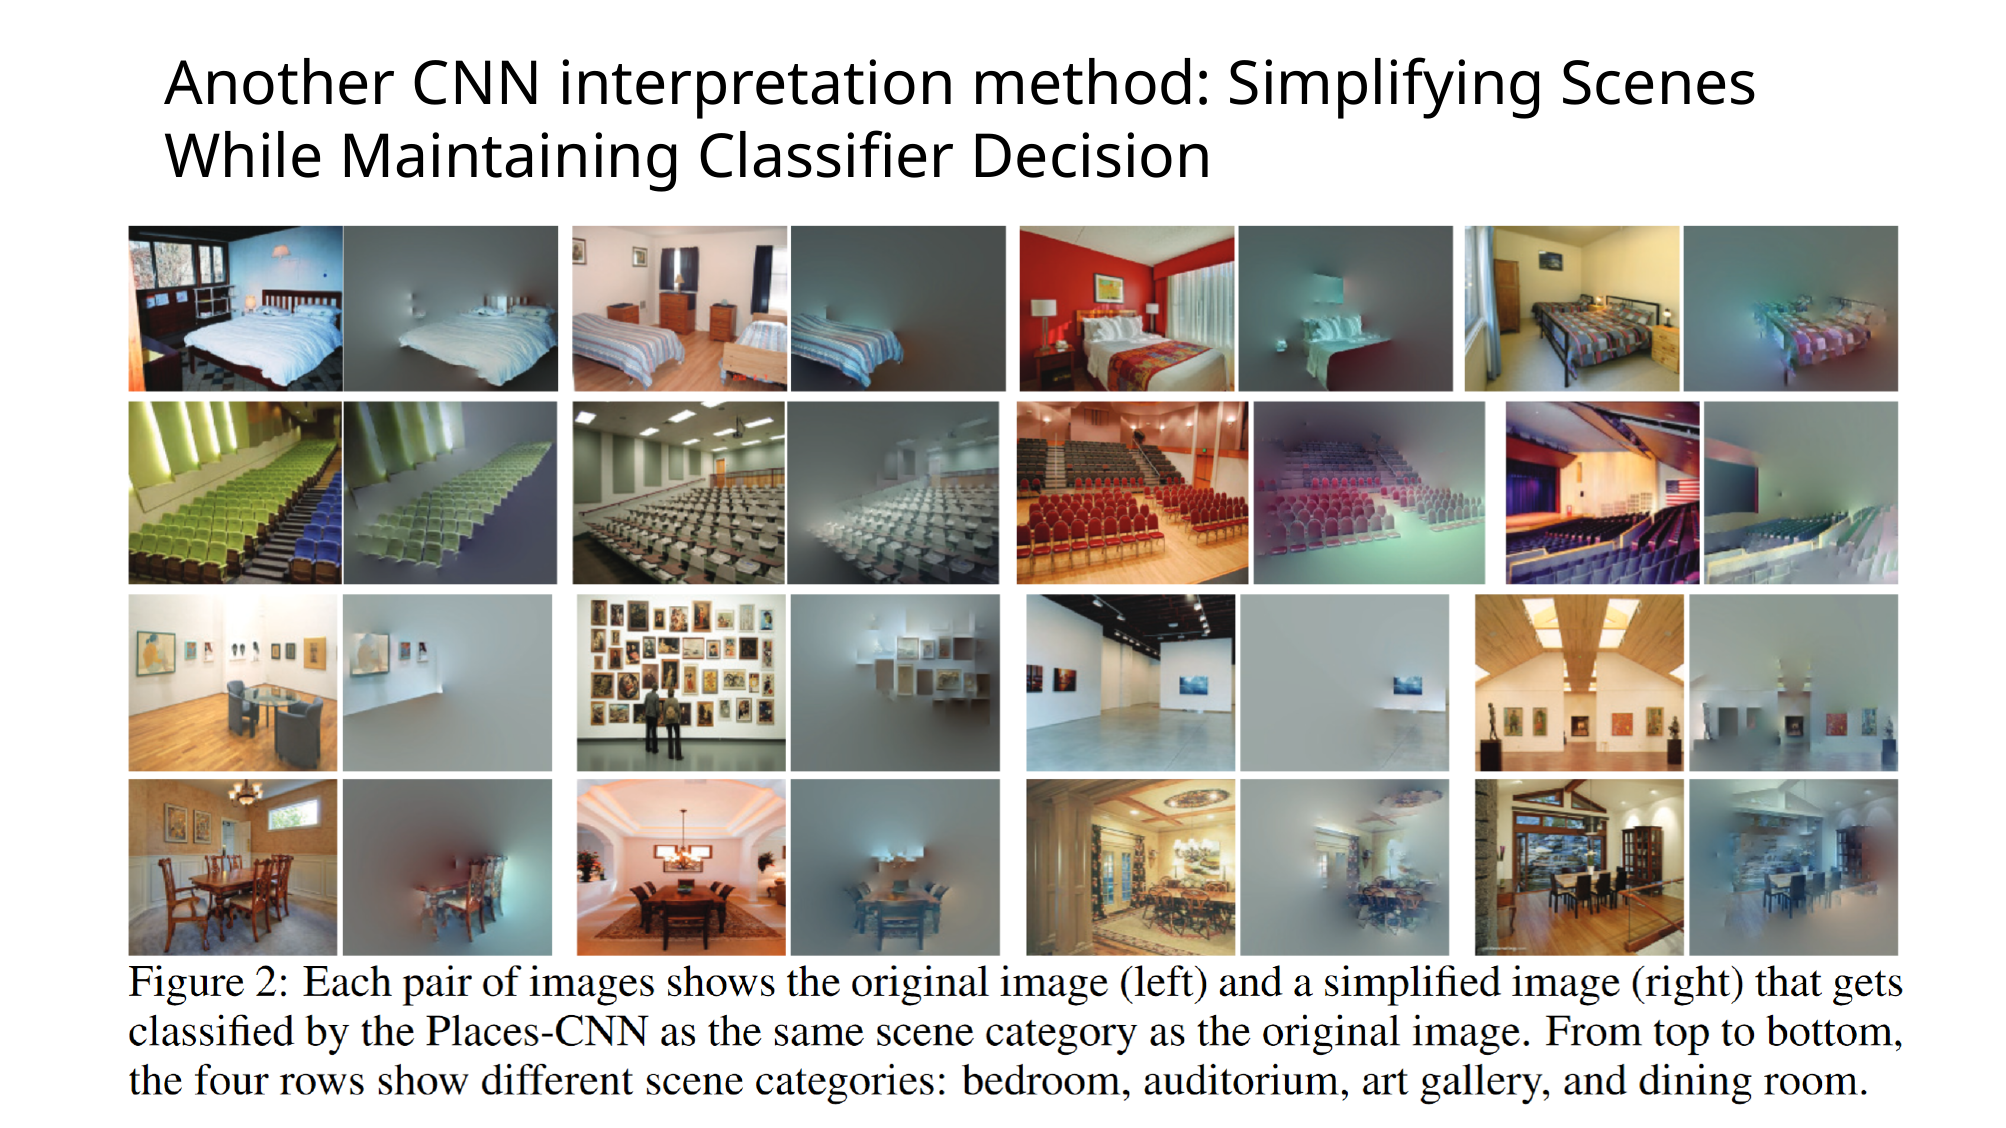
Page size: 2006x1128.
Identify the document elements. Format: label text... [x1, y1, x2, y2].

title Another CNN interpretation method: Simplifying Scenes While Maintaining Classifier Decision [164, 43, 1821, 207]
picture [117, 209, 1916, 1111]
